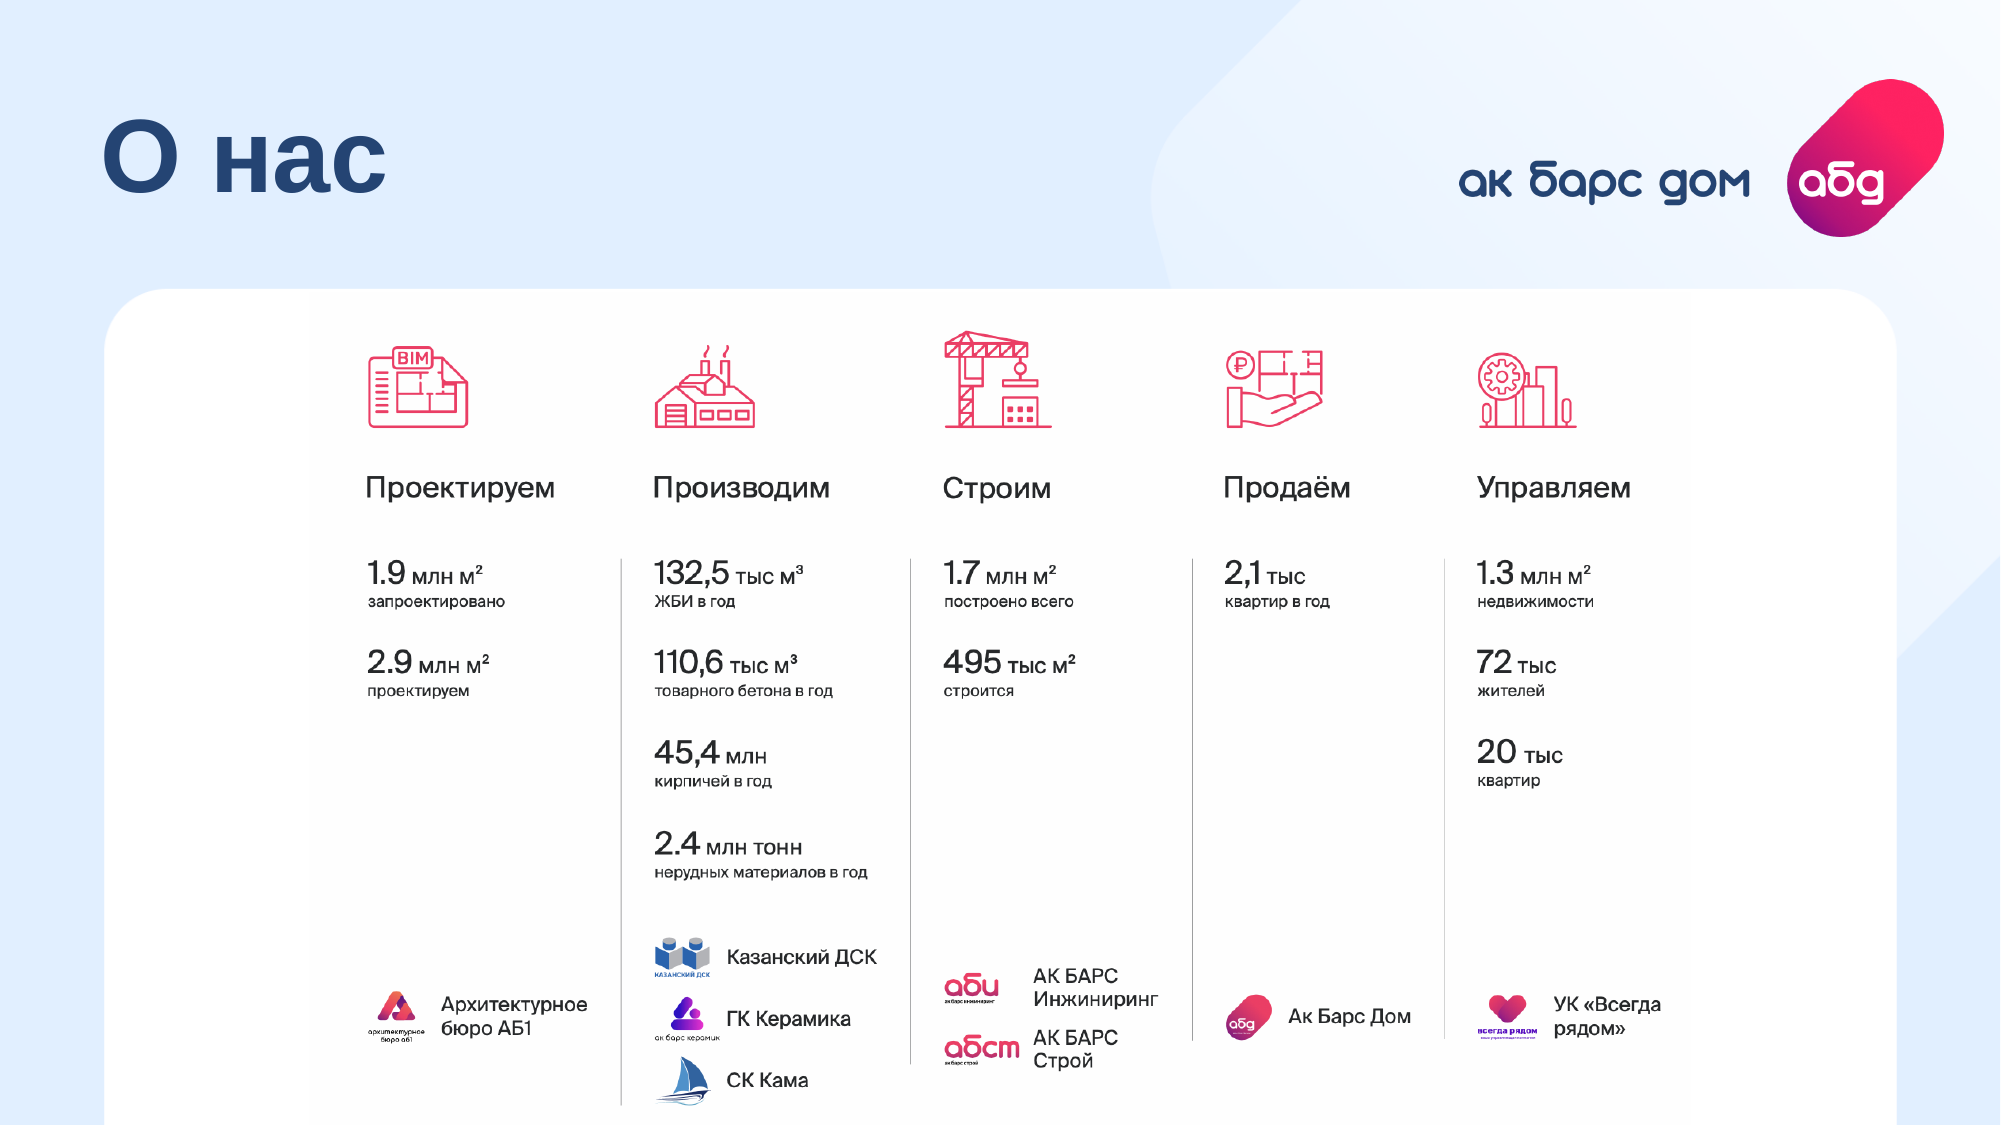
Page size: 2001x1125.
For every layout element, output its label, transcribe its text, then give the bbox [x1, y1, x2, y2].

picture [0, 0, 2001, 1125]
title О нас [85, 94, 1256, 245]
